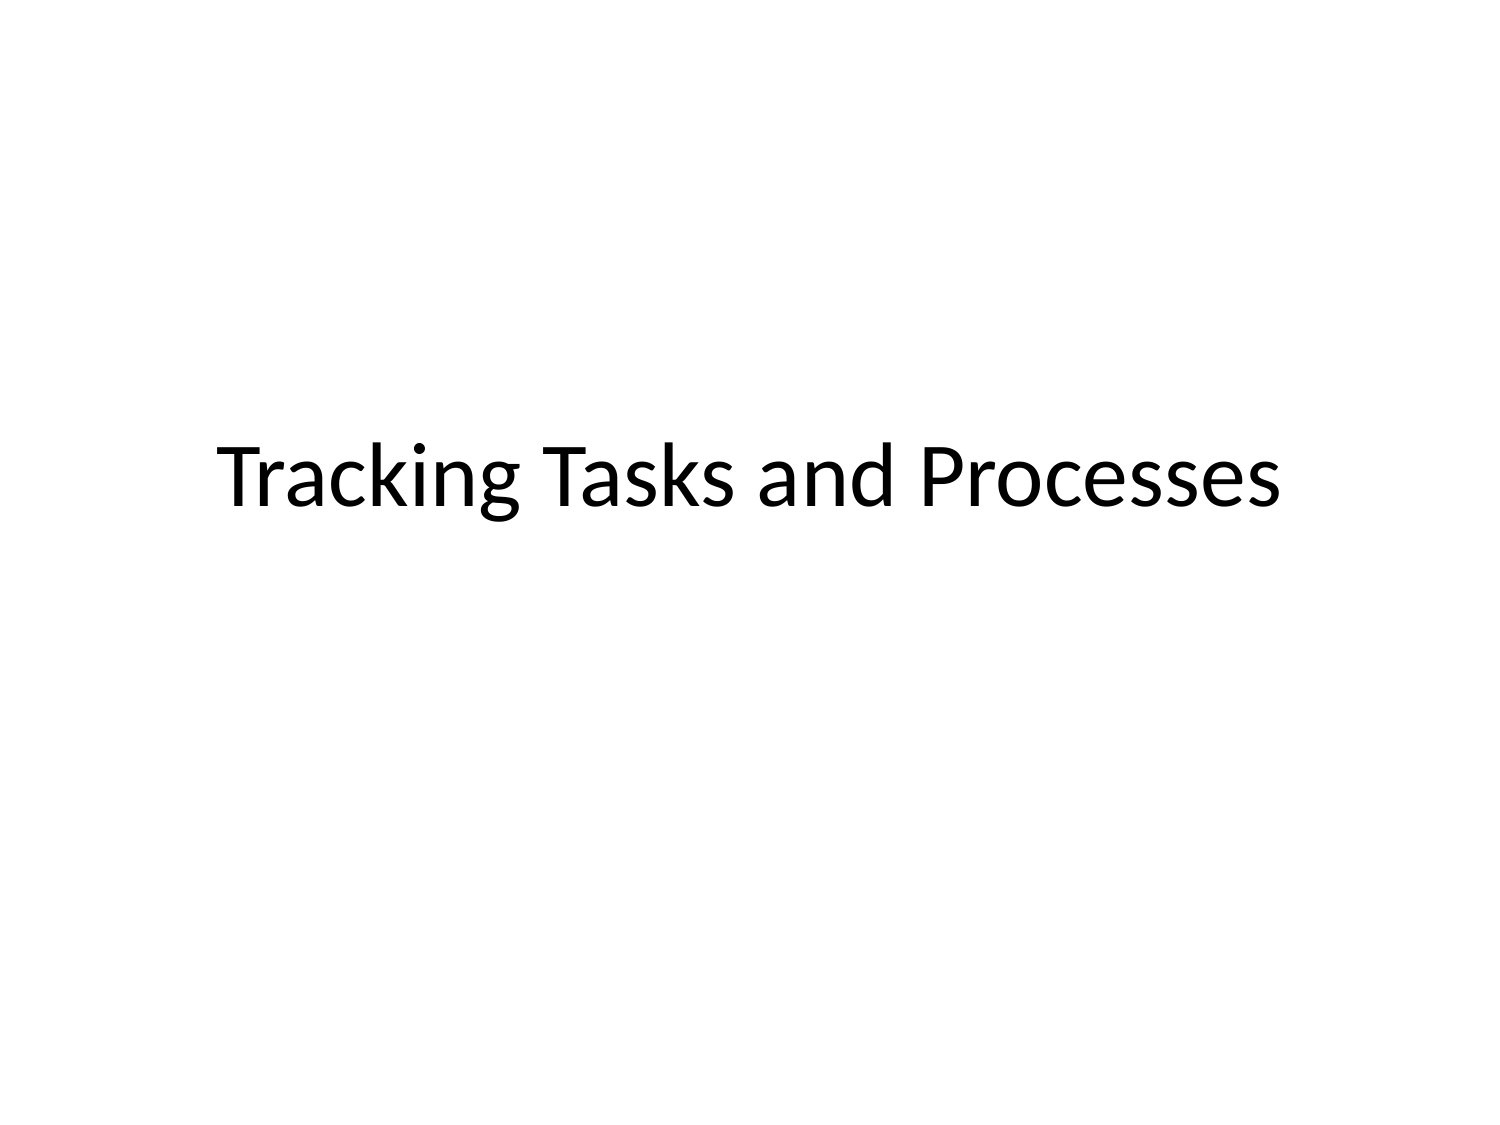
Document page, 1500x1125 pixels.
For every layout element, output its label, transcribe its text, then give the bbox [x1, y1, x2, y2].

title Tracking Tasks and Processes [112, 349, 1388, 591]
